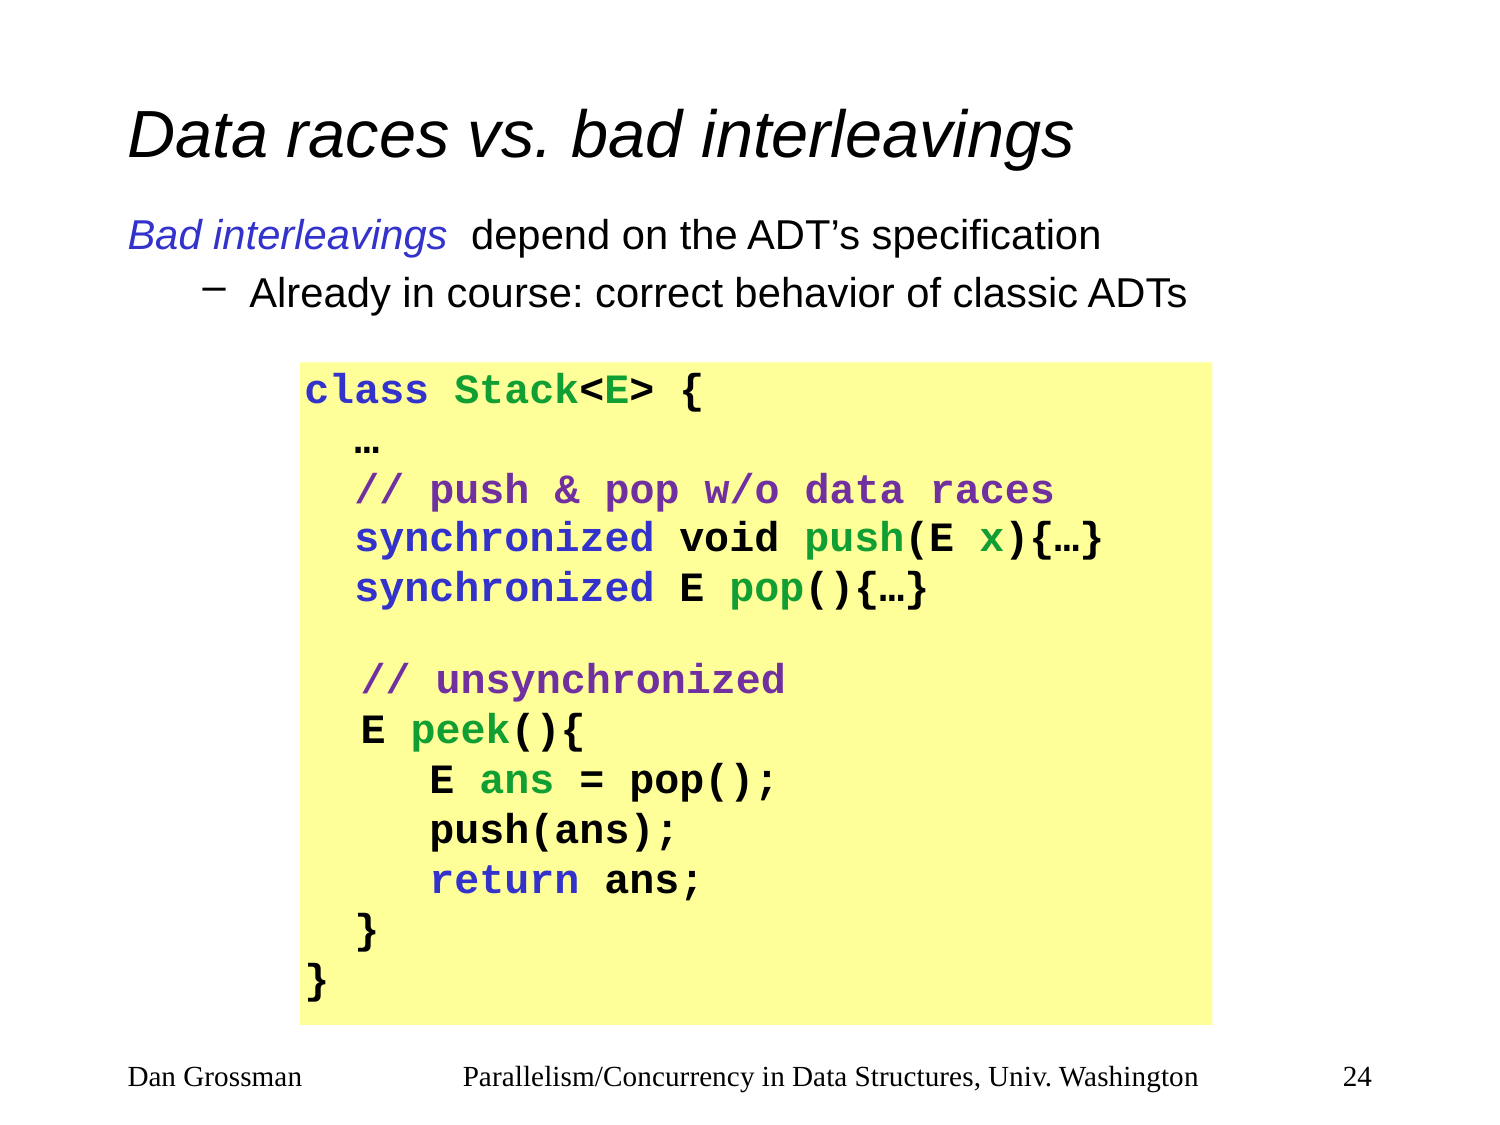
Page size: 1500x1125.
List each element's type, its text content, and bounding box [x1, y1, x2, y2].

text_box class Stack<E> { … // push & pop w/o data races synchronized void push(E x){…} synchronized E pop(){…} // unsynchronized E peek(){ E ans = pop(); push(ans); return ans; } } [299, 362, 1213, 1025]
list Bad interleavings depend on the ADT’s specification Already in course: correct behavior of classic ADTs [112, 199, 1388, 401]
slide_number 24 [1251, 1049, 1388, 1125]
slide_number Dan Grossman [112, 1049, 412, 1125]
title Data races vs. bad interleavings [112, 37, 1388, 199]
footer Parallelism/Concurrency in Data Structures, Univ. Washington [412, 1049, 1251, 1125]
